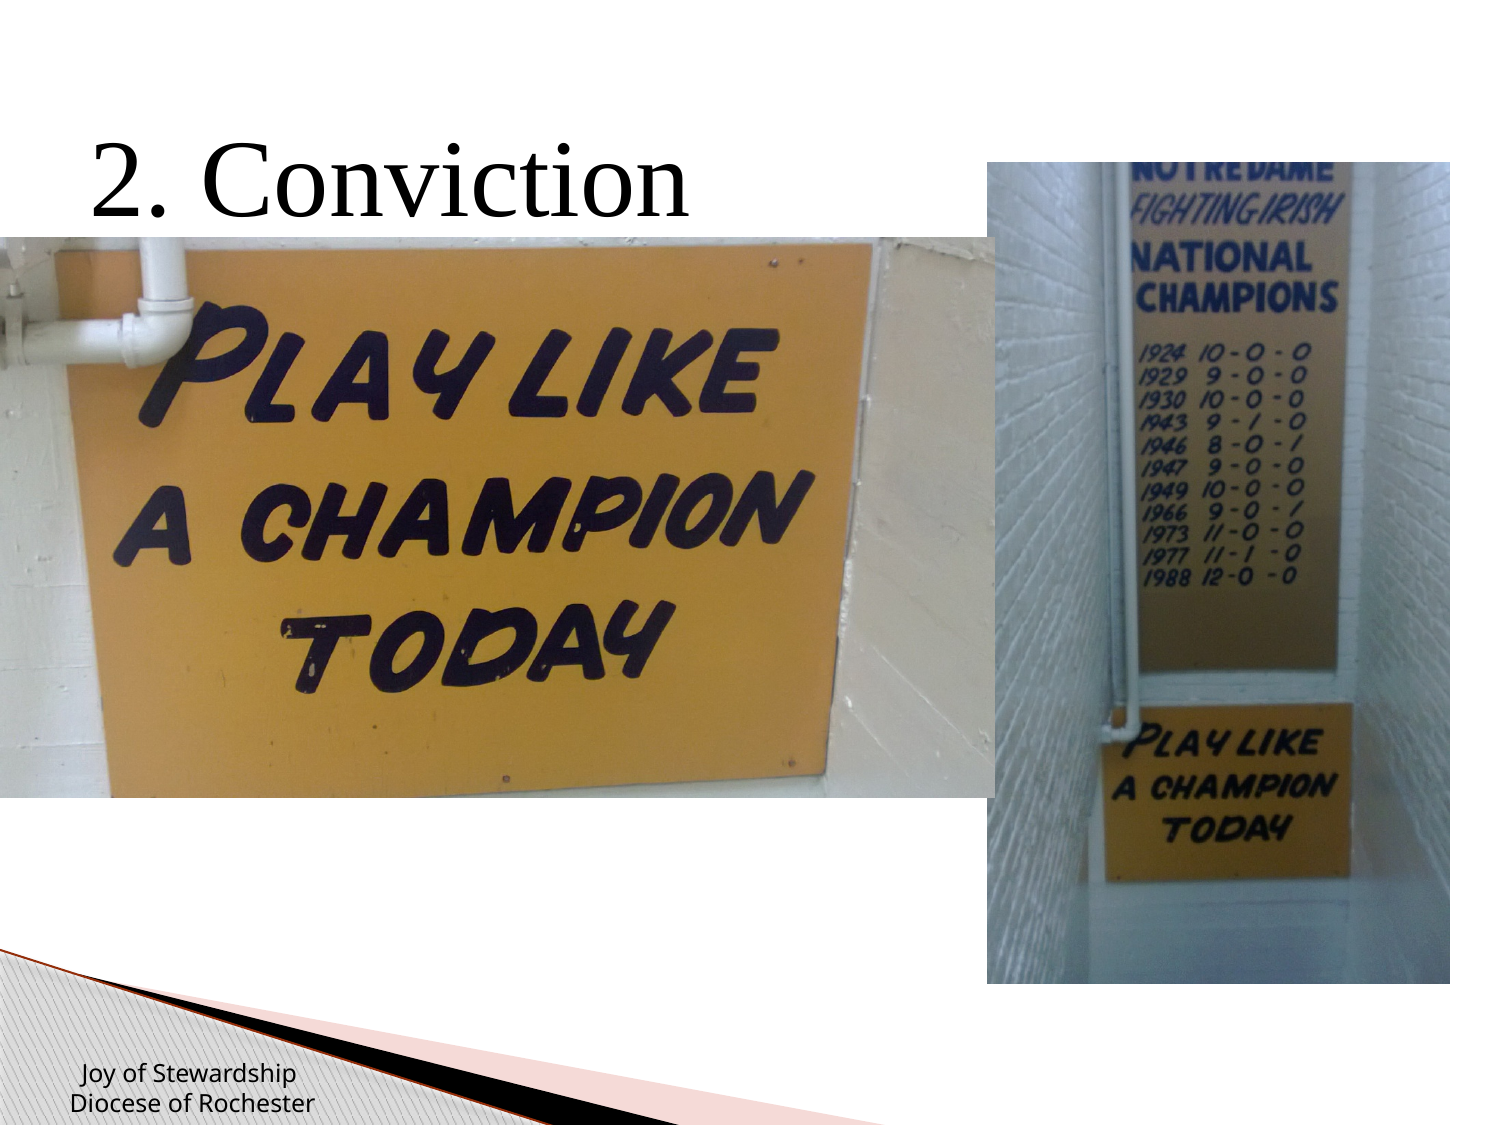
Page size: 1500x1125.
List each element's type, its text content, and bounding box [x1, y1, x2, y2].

picture [0, 237, 995, 798]
footer Joy of Stewardship Diocese of Rochester [0, 1065, 386, 1125]
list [987, 162, 1451, 985]
title 2. Conviction [75, 45, 1425, 233]
